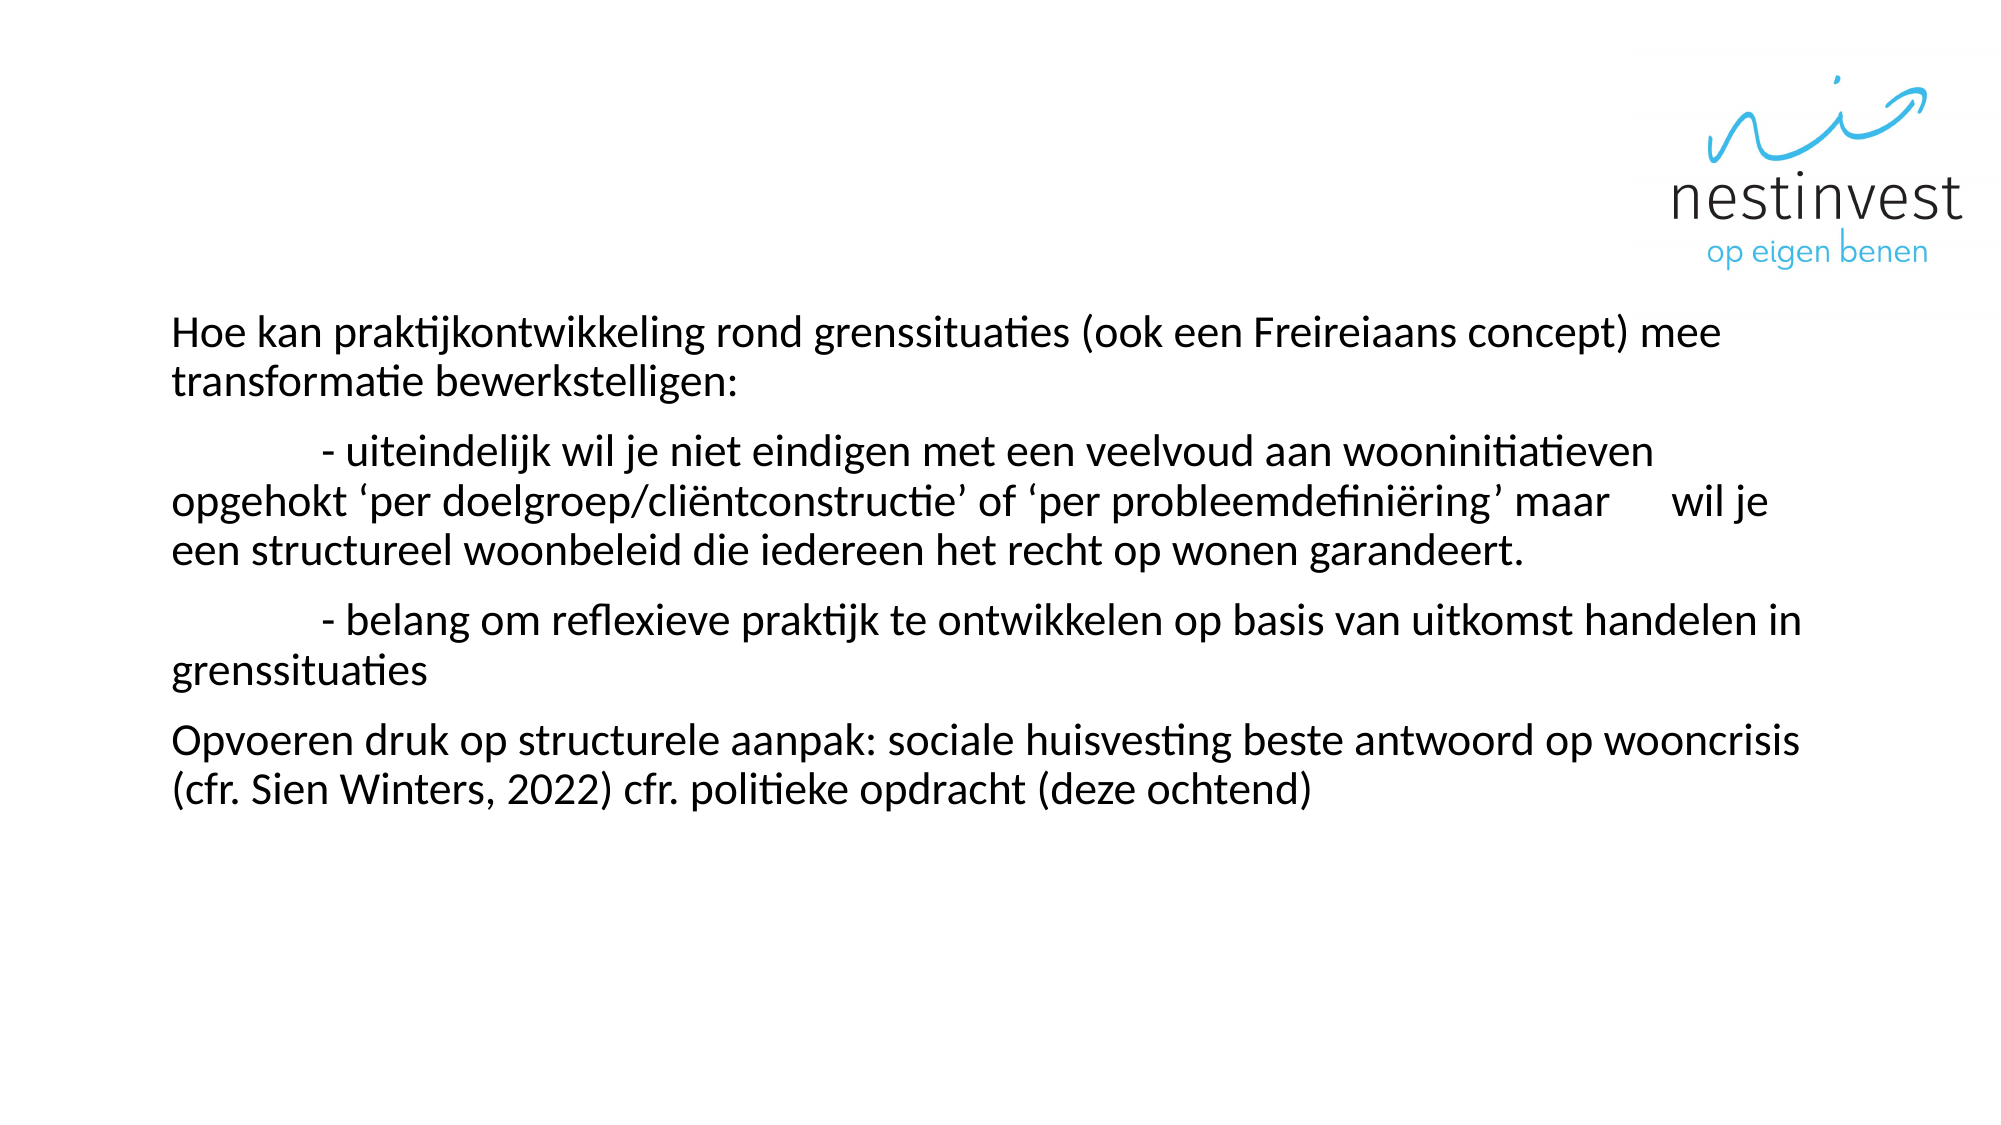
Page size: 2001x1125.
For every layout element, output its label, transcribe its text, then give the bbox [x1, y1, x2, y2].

picture [1628, 0, 2000, 346]
list Hoe kan praktijkontwikkeling rond grenssituaties (ook een Freireiaans concept) mee transformatie bewerkstelligen: - uiteindelijk wil je niet eindigen met een veelvoud aan wooninitiatieven opgehokt ‘per doelgroep/cliëntconstructie’ of ‘per probleemdefiniëring’ maar wil je een structureel woonbeleid die iedereen het recht op wonen garandeert. - belang om reflexieve praktijk te ontwikkelen op basis van uitkomst handelen in grenssituaties Opvoeren druk op structurele aanpak: sociale huisvesting beste antwoord op wooncrisis (cfr. Sien Winters, 2022) cfr. politieke opdracht (deze ochtend) [137, 299, 1863, 1014]
